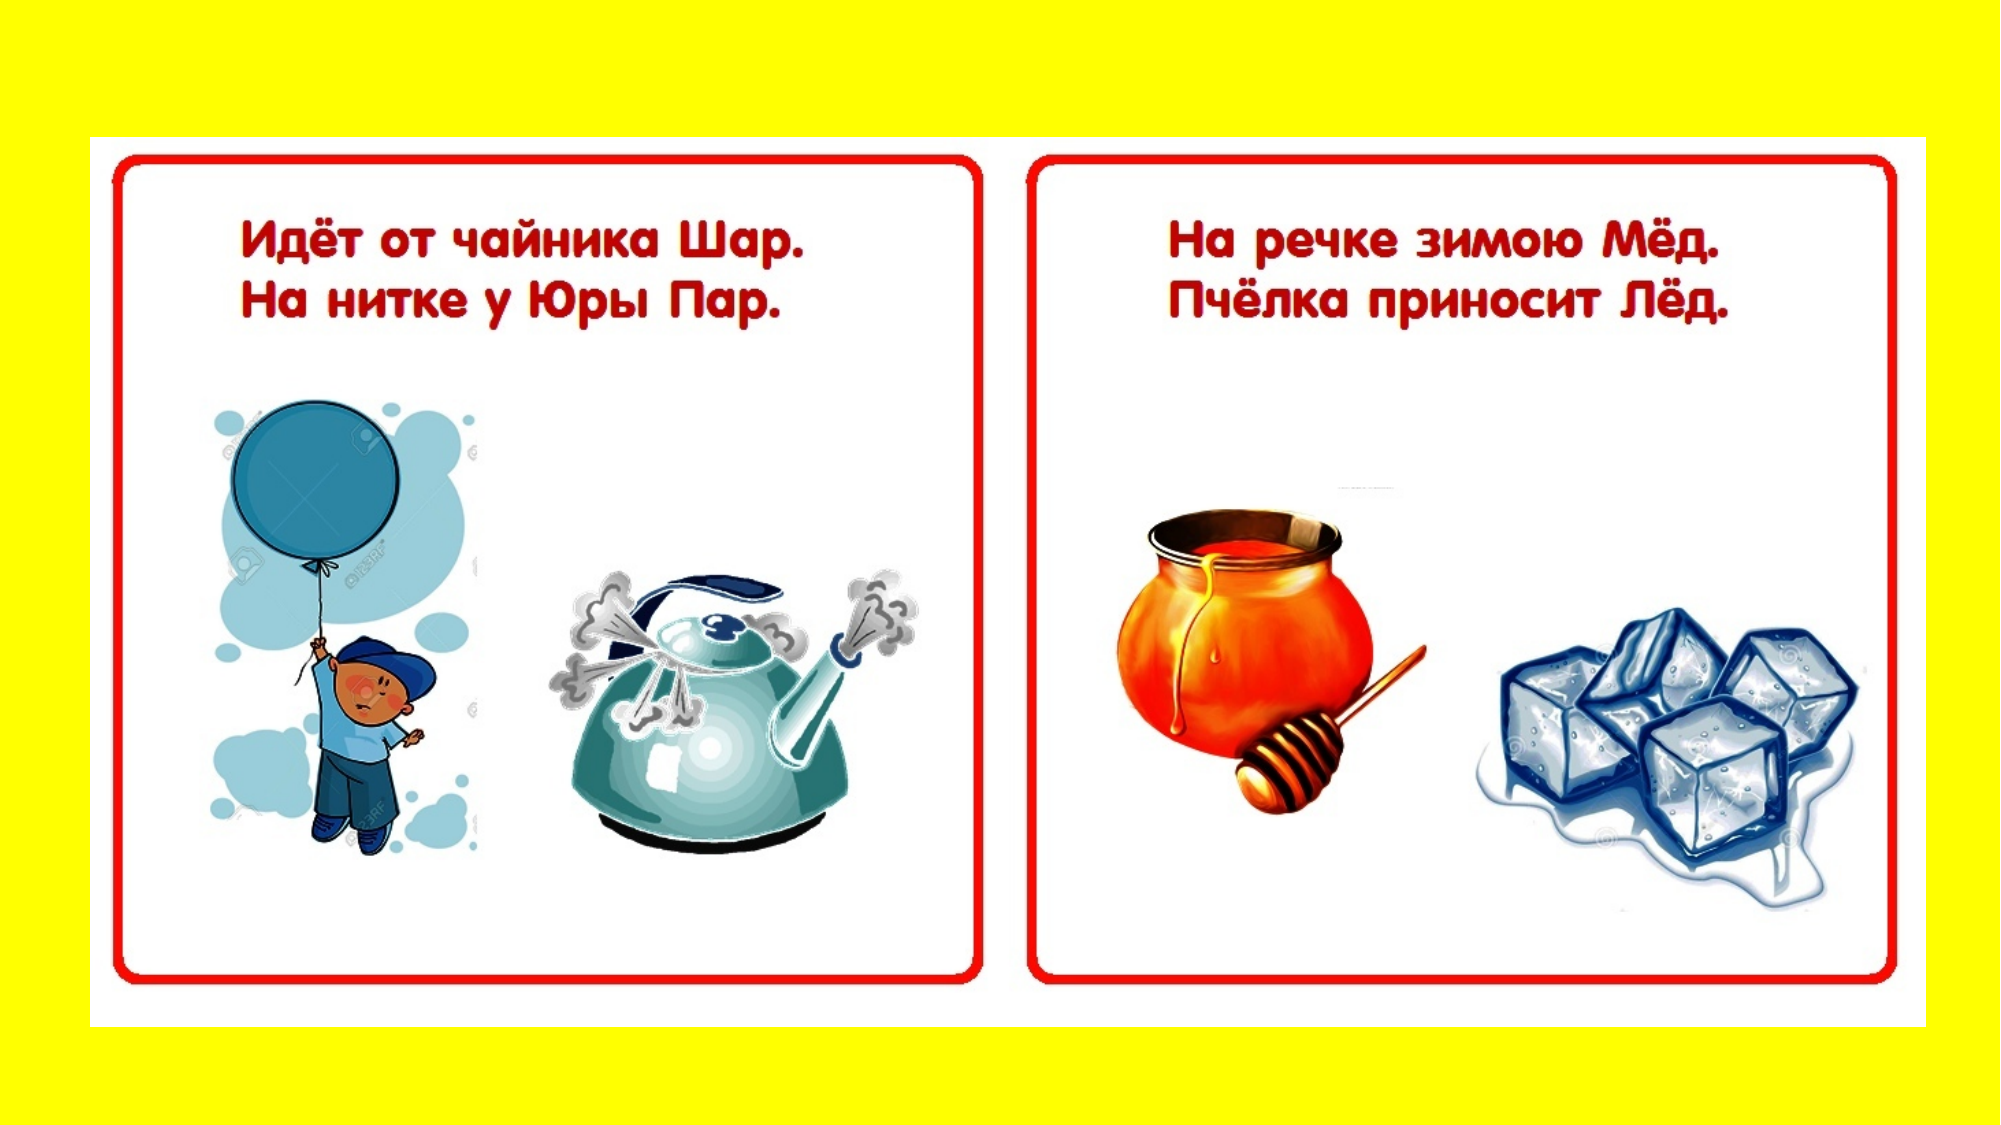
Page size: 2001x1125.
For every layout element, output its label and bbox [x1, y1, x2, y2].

picture [89, 137, 1926, 1027]
